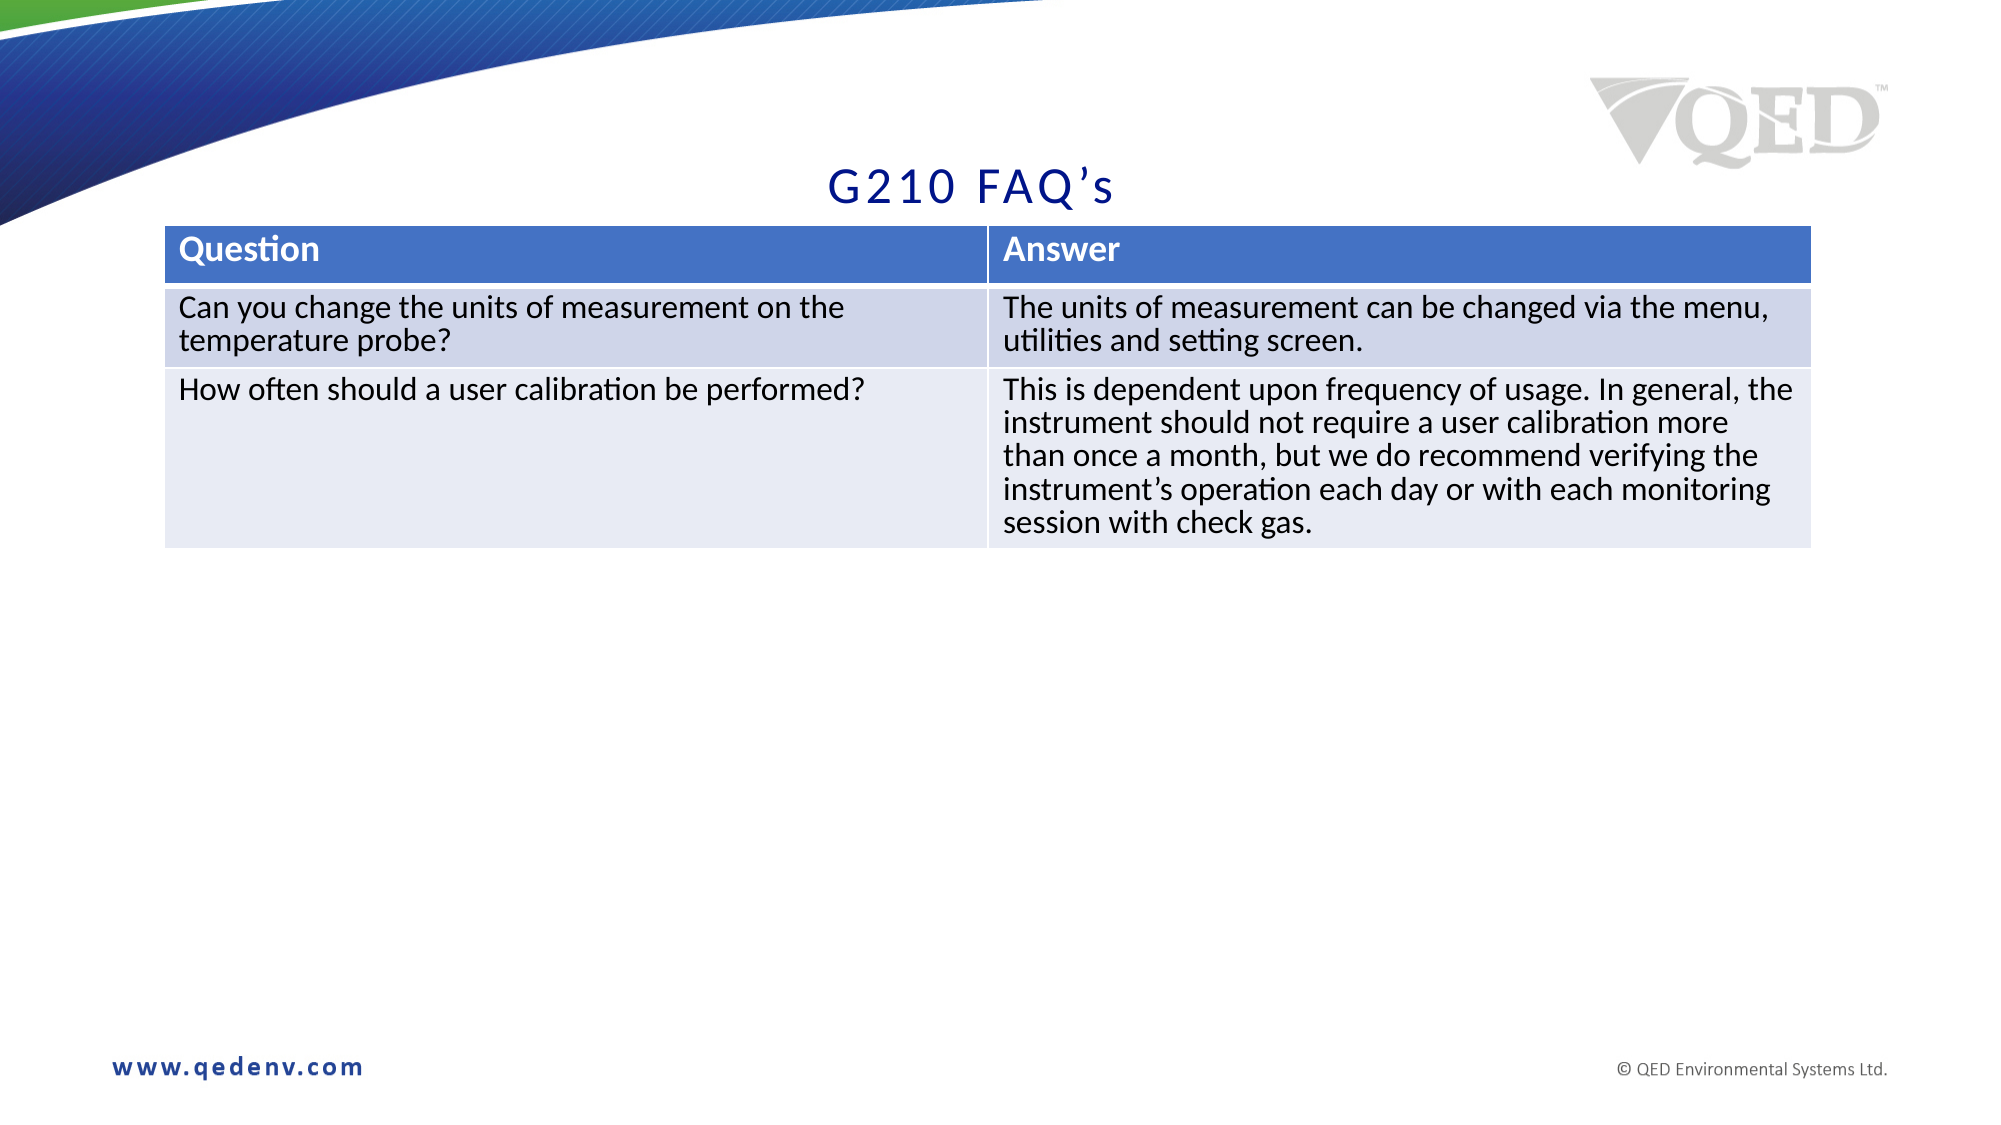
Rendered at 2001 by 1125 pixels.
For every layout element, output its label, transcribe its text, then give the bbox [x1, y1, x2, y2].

picture [0, 0, 2000, 230]
table_cell The units of measurement can be changed via the menu, utilities and setting screen. [989, 289, 1811, 367]
table_cell How often should a user calibration be performed? [165, 369, 987, 548]
picture [0, 1054, 2000, 1125]
table_header Question [165, 226, 987, 283]
table_header Answer [989, 226, 1811, 283]
title G210 FAQ’s [238, 138, 1703, 216]
table_cell Can you change the units of measurement on the temperature probe? [165, 289, 987, 367]
table_cell This is dependent upon frequency of usage. In general, the instrument should not require a user calibration more than once a month, but we do recommend verifying the instrument’s operation each day or with each monitoring session with check gas. [989, 369, 1811, 548]
